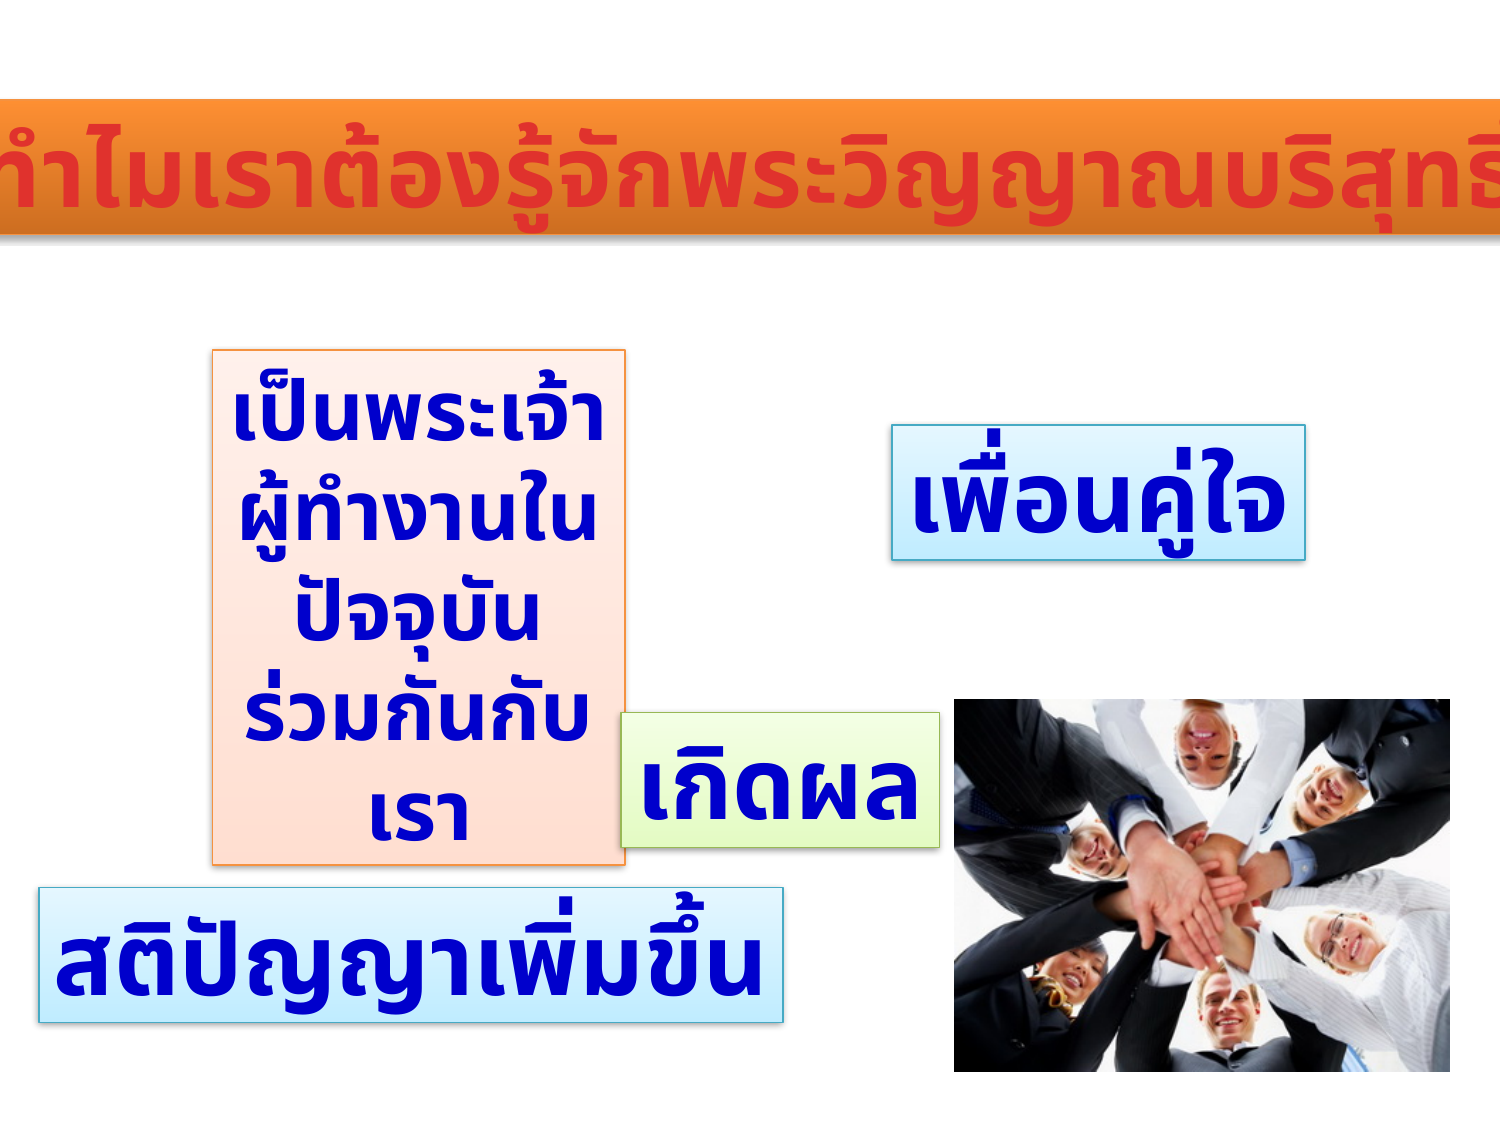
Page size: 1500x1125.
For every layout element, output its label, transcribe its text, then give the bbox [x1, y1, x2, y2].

text_box สติปัญญาเพิ่มขึ้น [38, 887, 784, 1023]
text_box เพื่อนคู่ใจ [891, 424, 1306, 561]
picture [953, 699, 1451, 1072]
text_box เป็นพระเจ้าผู้ทำงานในปัจจุบันร่วมกันกับเรา [212, 349, 626, 866]
text_box เกิดผล [620, 712, 940, 848]
text_box ทำไมเราต้องรู้จักพระวิญญาณบริสุทธิ์ [0, 99, 1500, 235]
